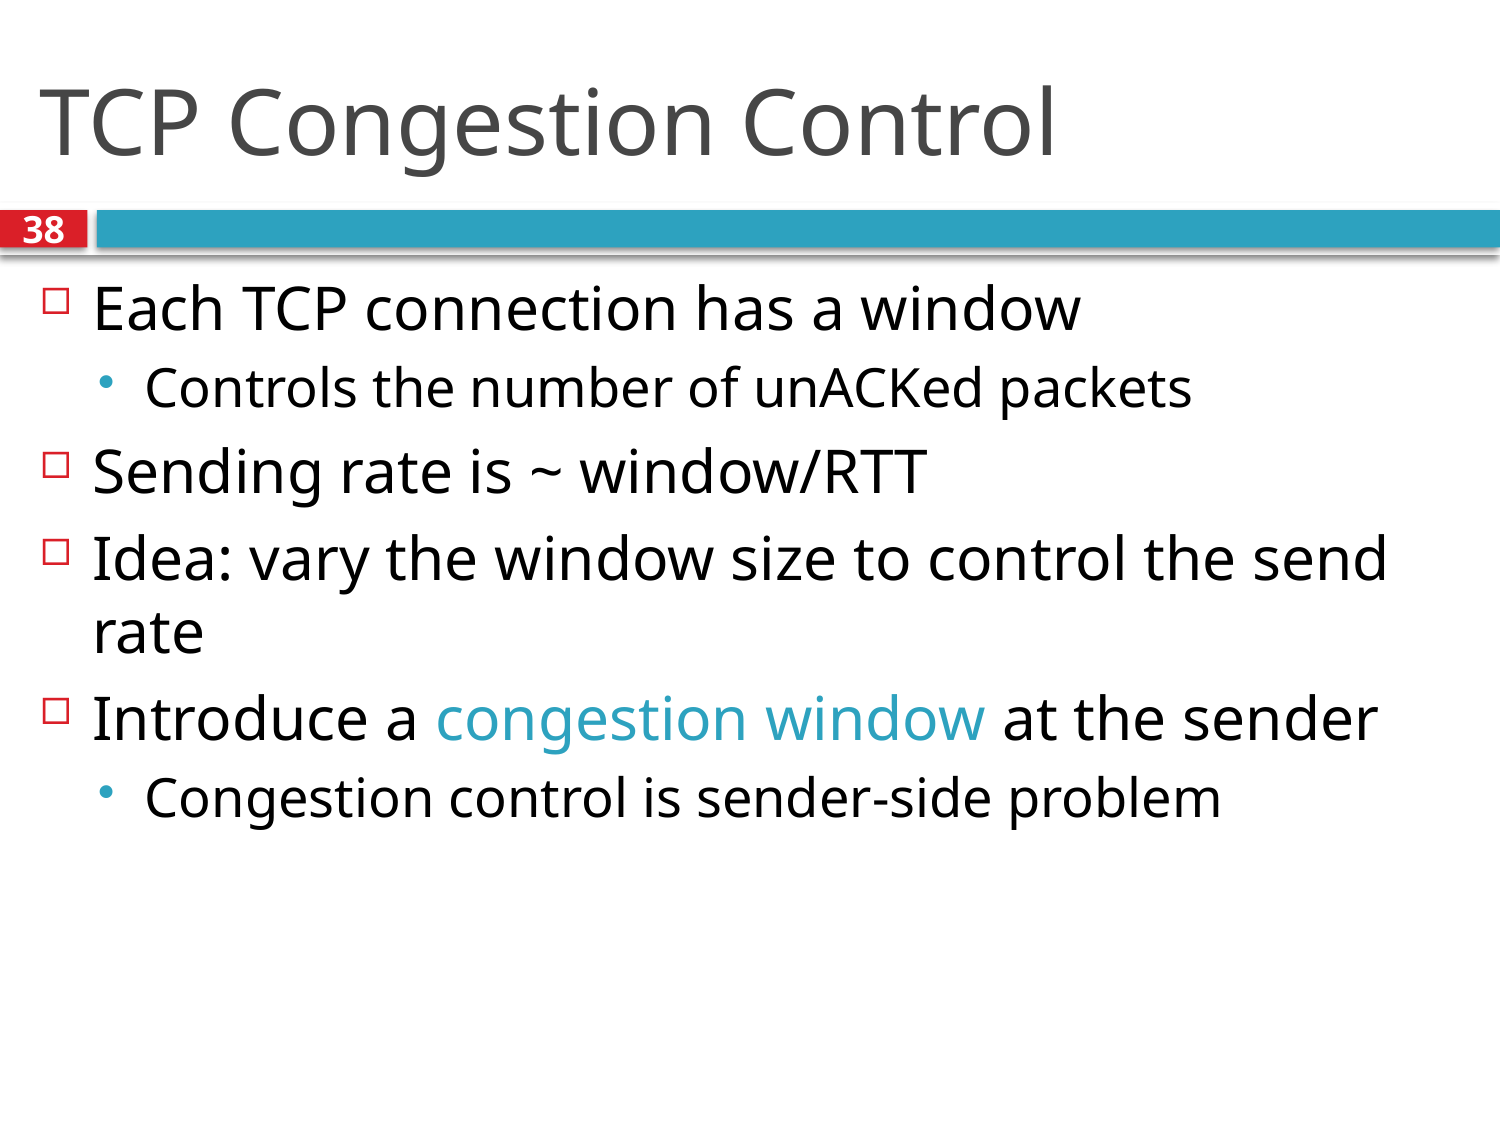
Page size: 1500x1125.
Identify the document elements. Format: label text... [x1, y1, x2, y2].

list Each TCP connection has a window Controls the number of unACKed packets Sending rate is ~ window/RTT Idea: vary the window size to control the send rate Introduce a congestion window at the sender Congestion control is sender-side problem [24, 262, 1475, 1100]
slide_number 38 [0, 206, 88, 257]
title TCP Congestion Control [24, 37, 1475, 200]
